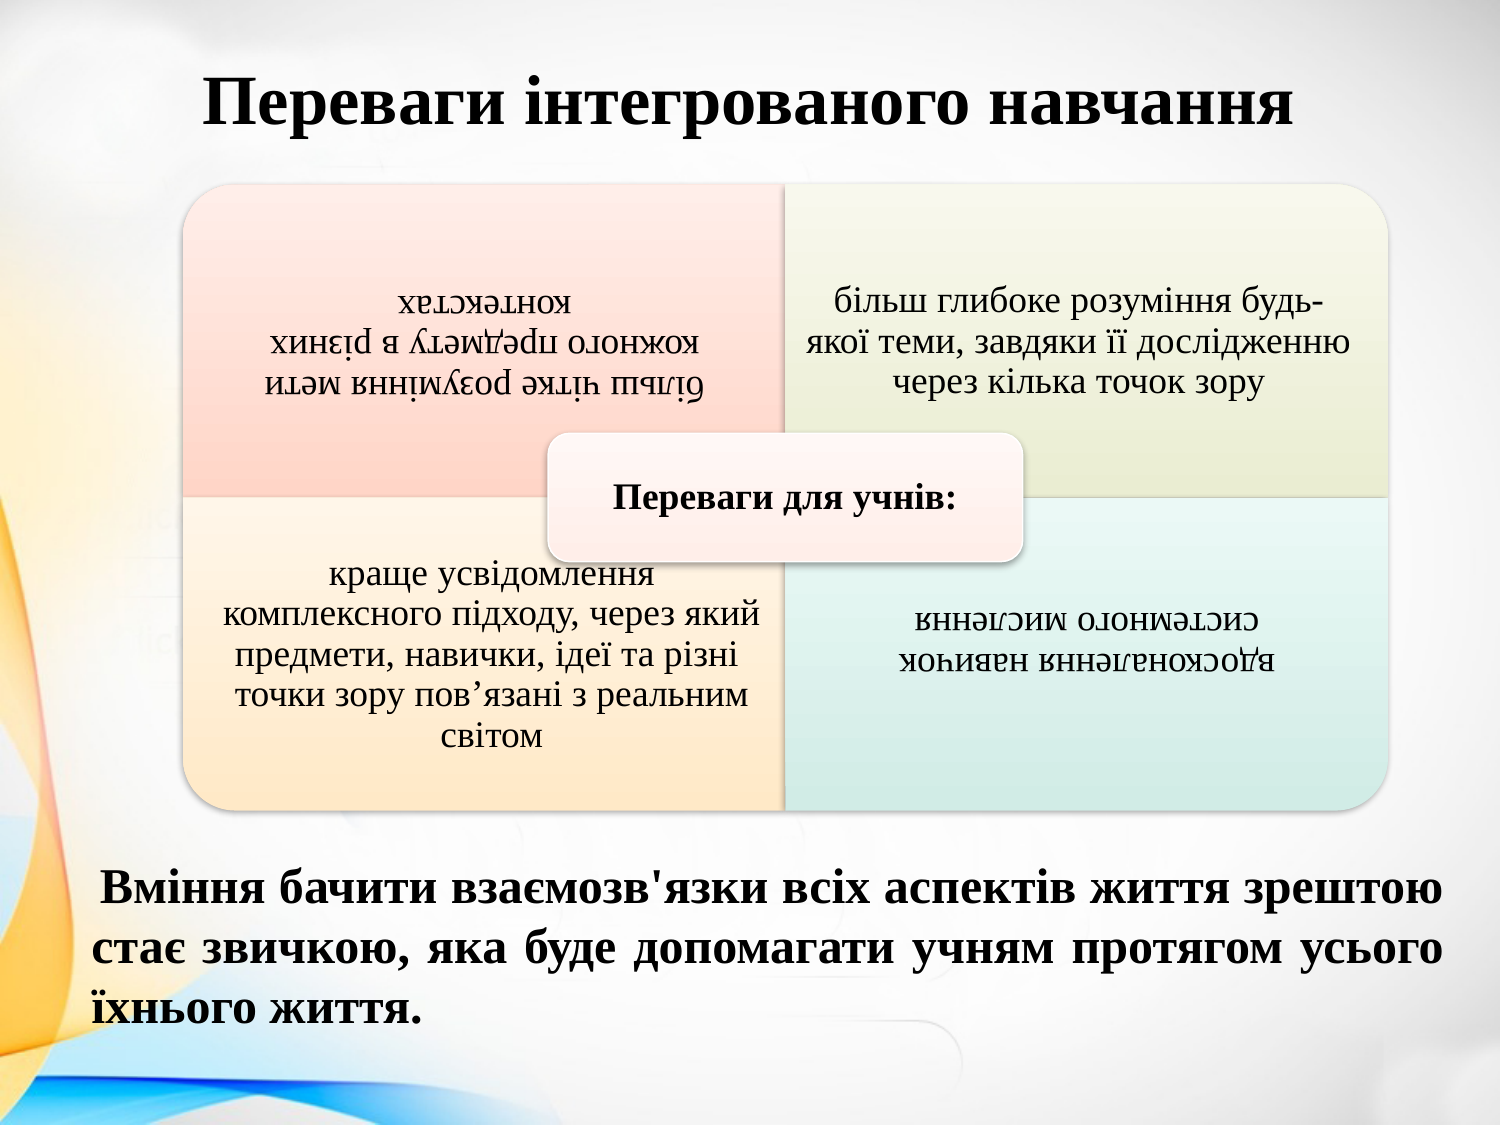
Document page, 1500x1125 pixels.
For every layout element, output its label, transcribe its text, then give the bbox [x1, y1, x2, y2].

picture [0, 0, 1500, 1125]
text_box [182, 184, 1389, 811]
text_box Вміння бачити взаємозв'язки всіх аспектів життя зрештою стає звичкою, яка буде допомагати учням протягом усього їхнього життя. [76, 845, 1459, 1086]
title Переваги інтегрованого навчання [75, 45, 1425, 233]
